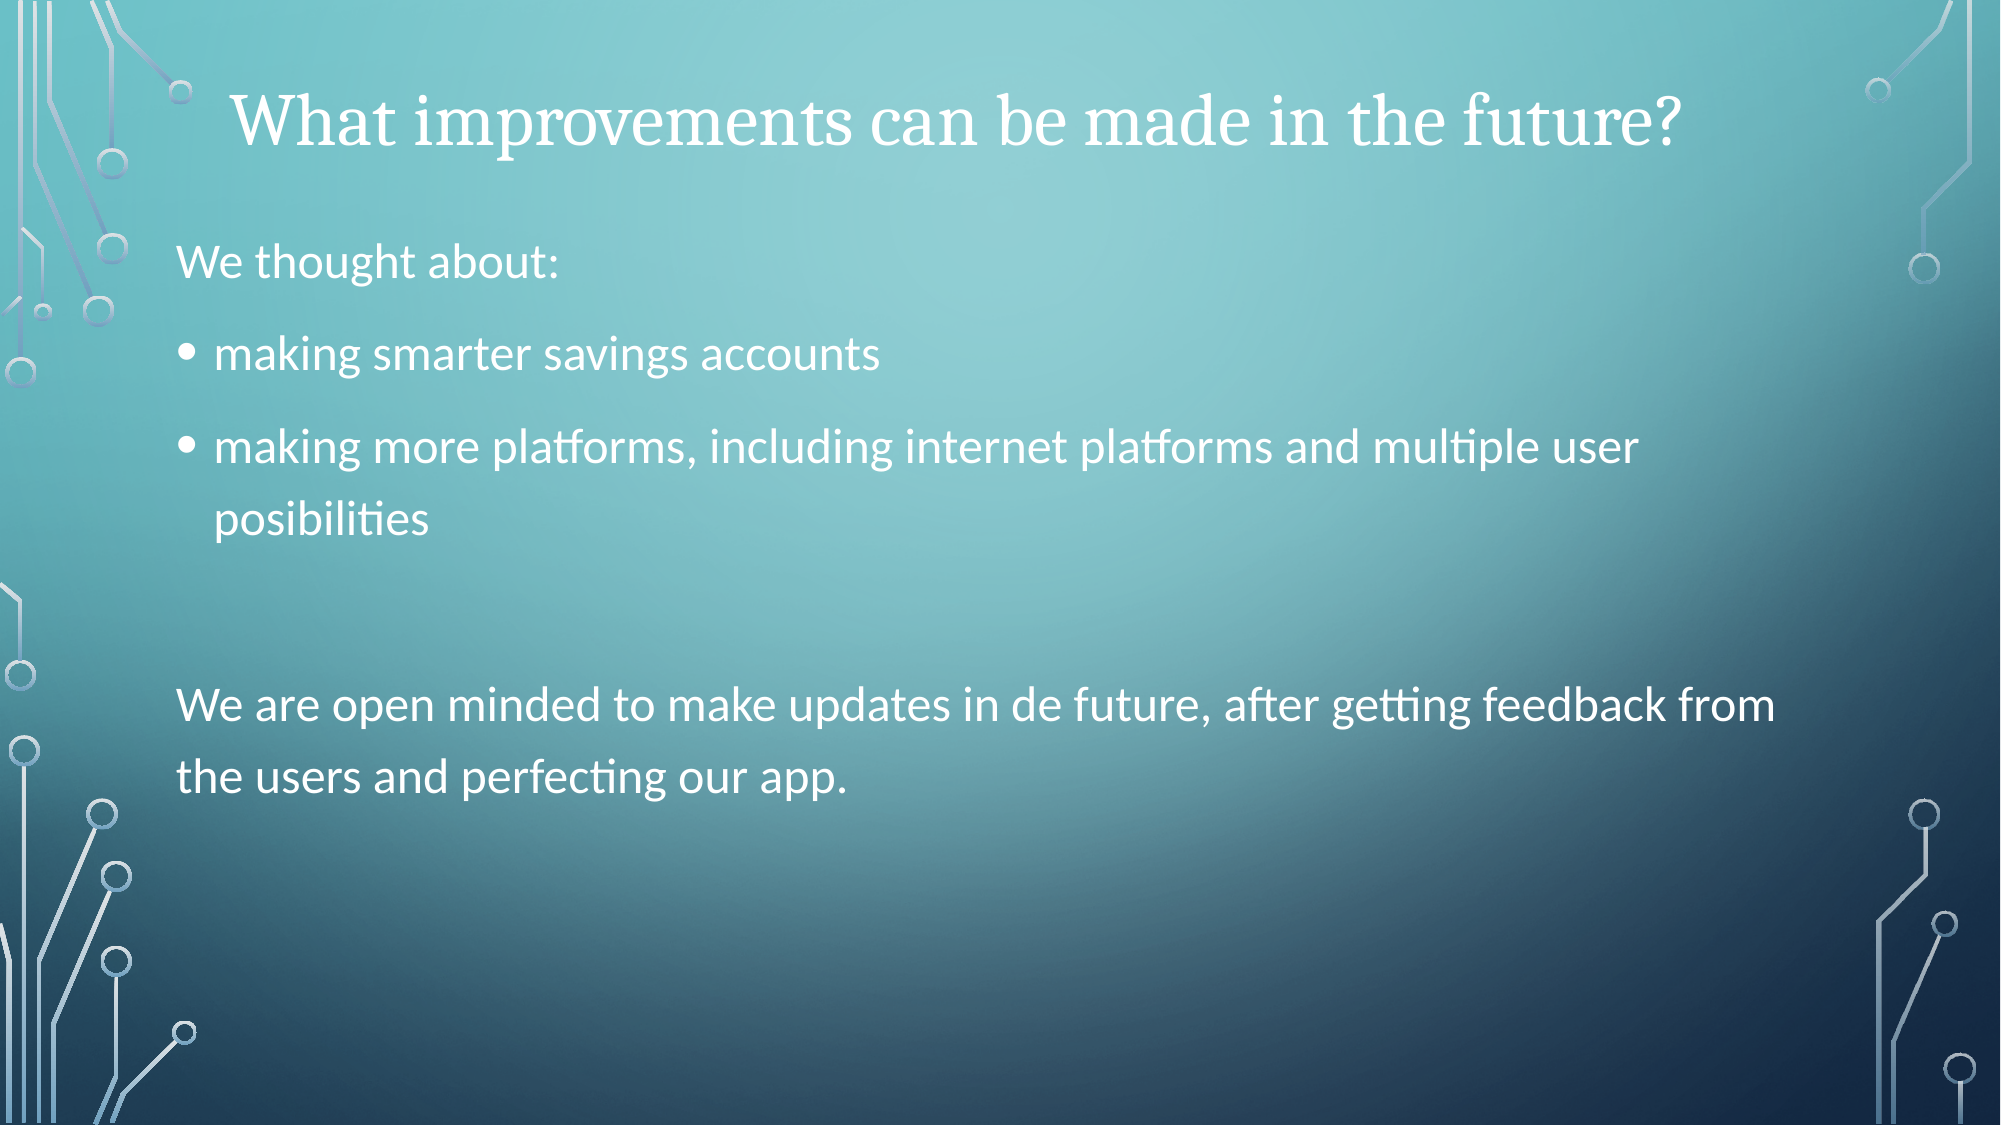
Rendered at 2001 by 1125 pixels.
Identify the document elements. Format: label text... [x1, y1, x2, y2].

title What improvements can be made in the future? [214, 0, 1840, 208]
list We thought about: making smarter savings accounts making more platforms, including internet platforms and multiple user posibilities We are open minded to make updates in de future, after getting feedback from the users and perfecting our app. [160, 208, 1840, 1079]
